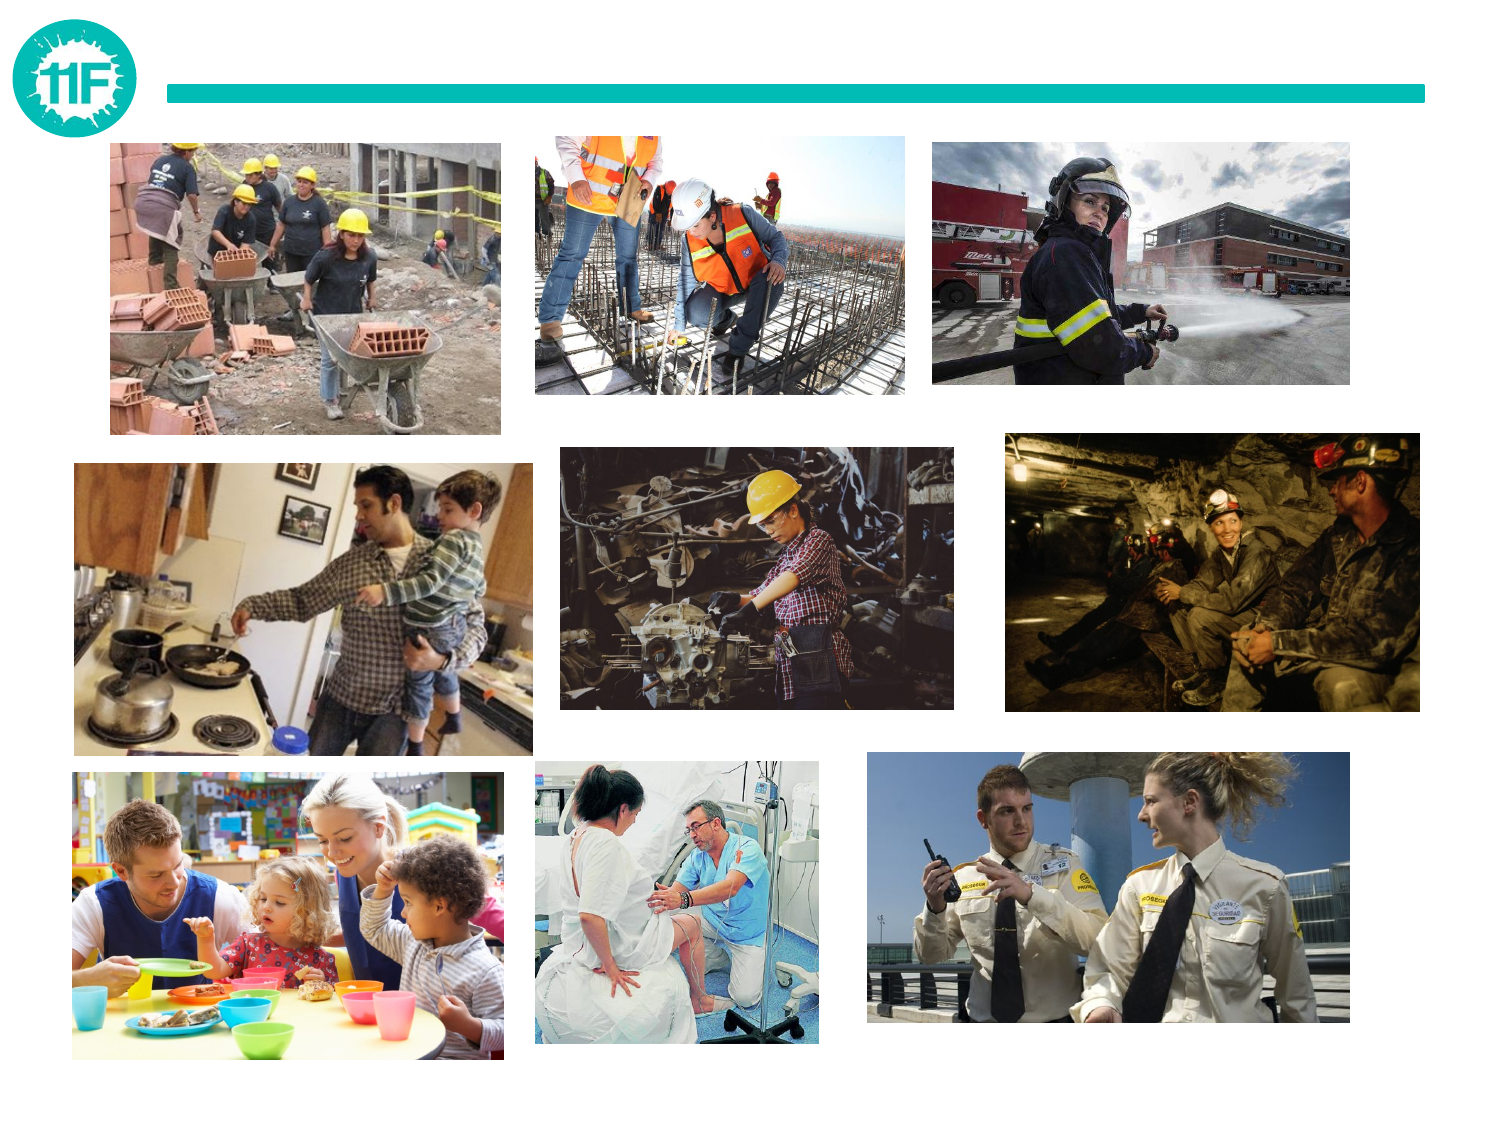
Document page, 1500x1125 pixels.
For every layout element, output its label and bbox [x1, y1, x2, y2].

picture [12, 19, 137, 138]
picture [110, 142, 501, 436]
picture [535, 760, 819, 1044]
picture [560, 447, 954, 710]
picture [931, 142, 1351, 386]
picture [866, 751, 1350, 1023]
picture [72, 771, 504, 1060]
picture [1004, 433, 1420, 713]
picture [74, 462, 534, 756]
picture [535, 136, 906, 396]
